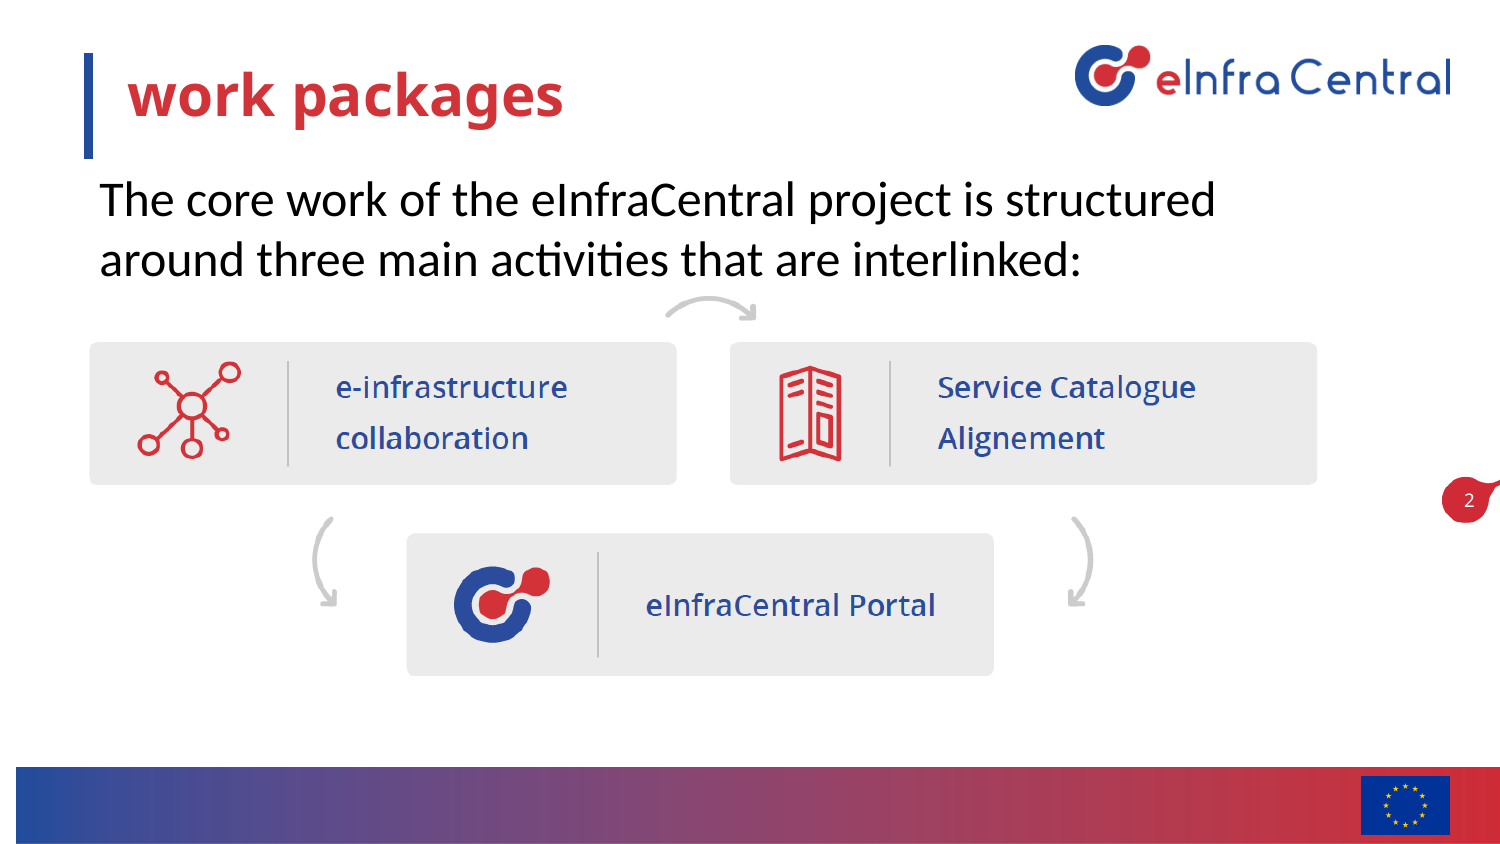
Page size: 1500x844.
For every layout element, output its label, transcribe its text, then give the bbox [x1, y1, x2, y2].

picture [73, 283, 1362, 719]
picture [15, 767, 1500, 844]
text_box The core work of the eInfraCentral project is structured around three main activities that are interlinked: [84, 159, 1353, 283]
picture [1442, 440, 1500, 524]
title work packages [112, 44, 947, 152]
picture [84, 53, 93, 160]
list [1075, 45, 1450, 106]
